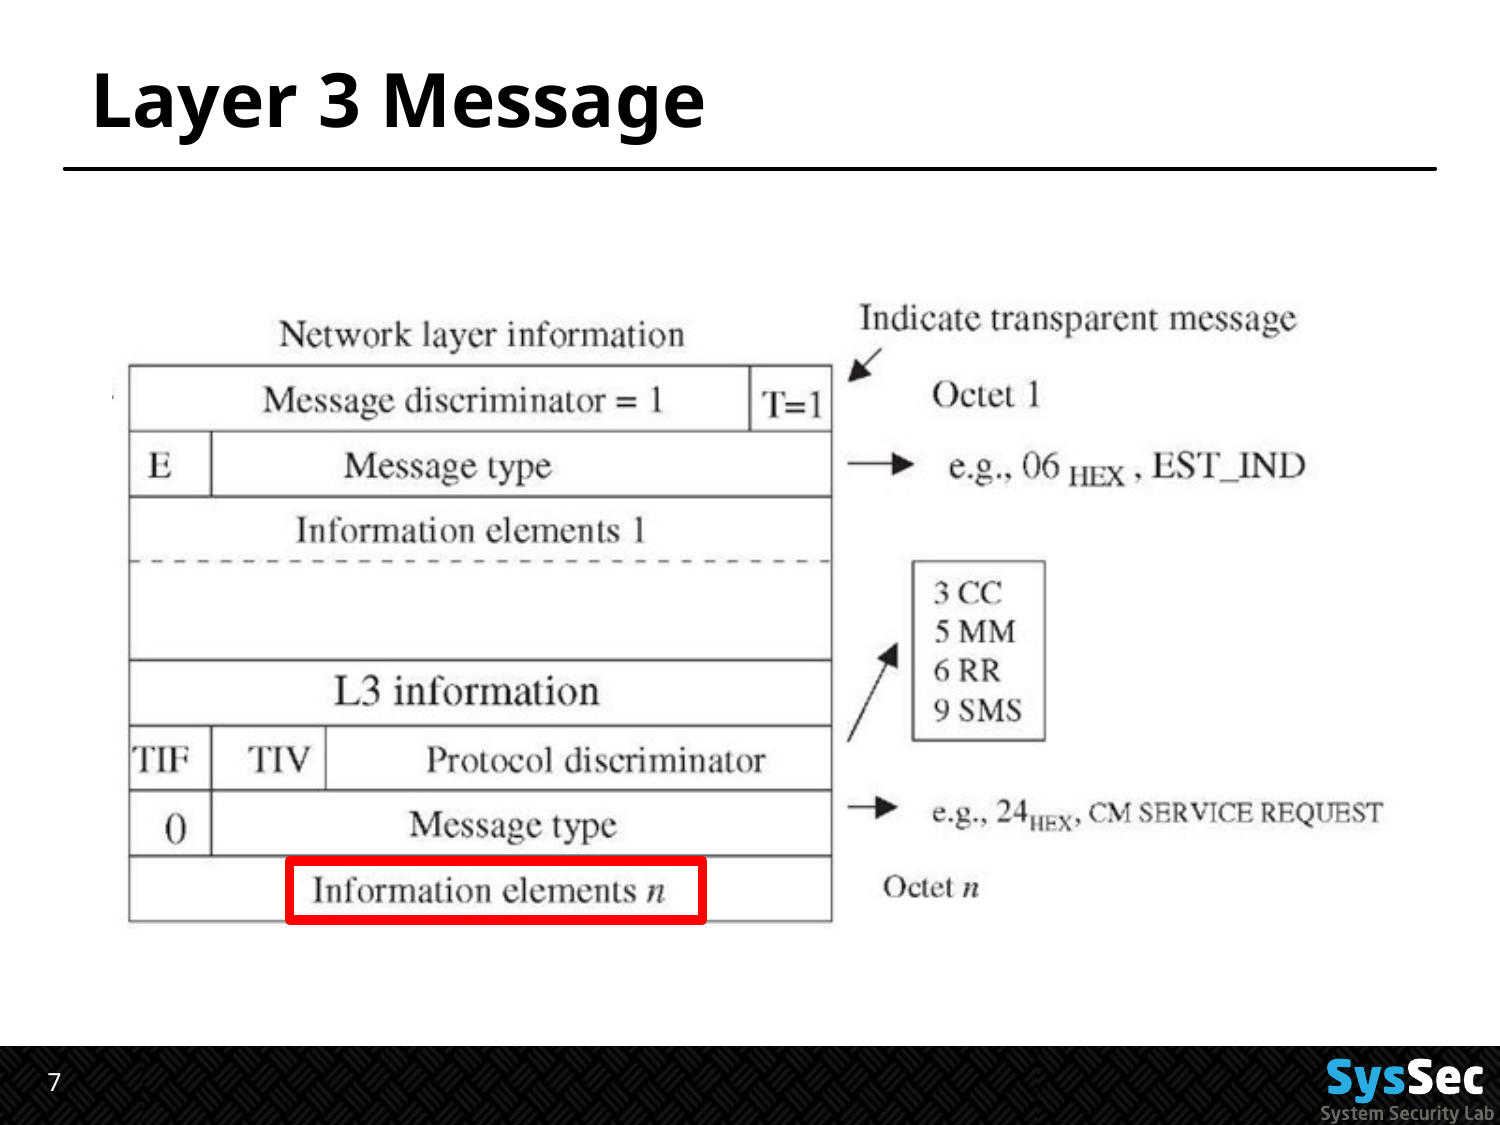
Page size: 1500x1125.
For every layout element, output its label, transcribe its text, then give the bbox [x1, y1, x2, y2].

title Layer 3 Message [75, 26, 1425, 169]
picture [111, 255, 1393, 929]
slide_number 7 [5, 1053, 77, 1114]
